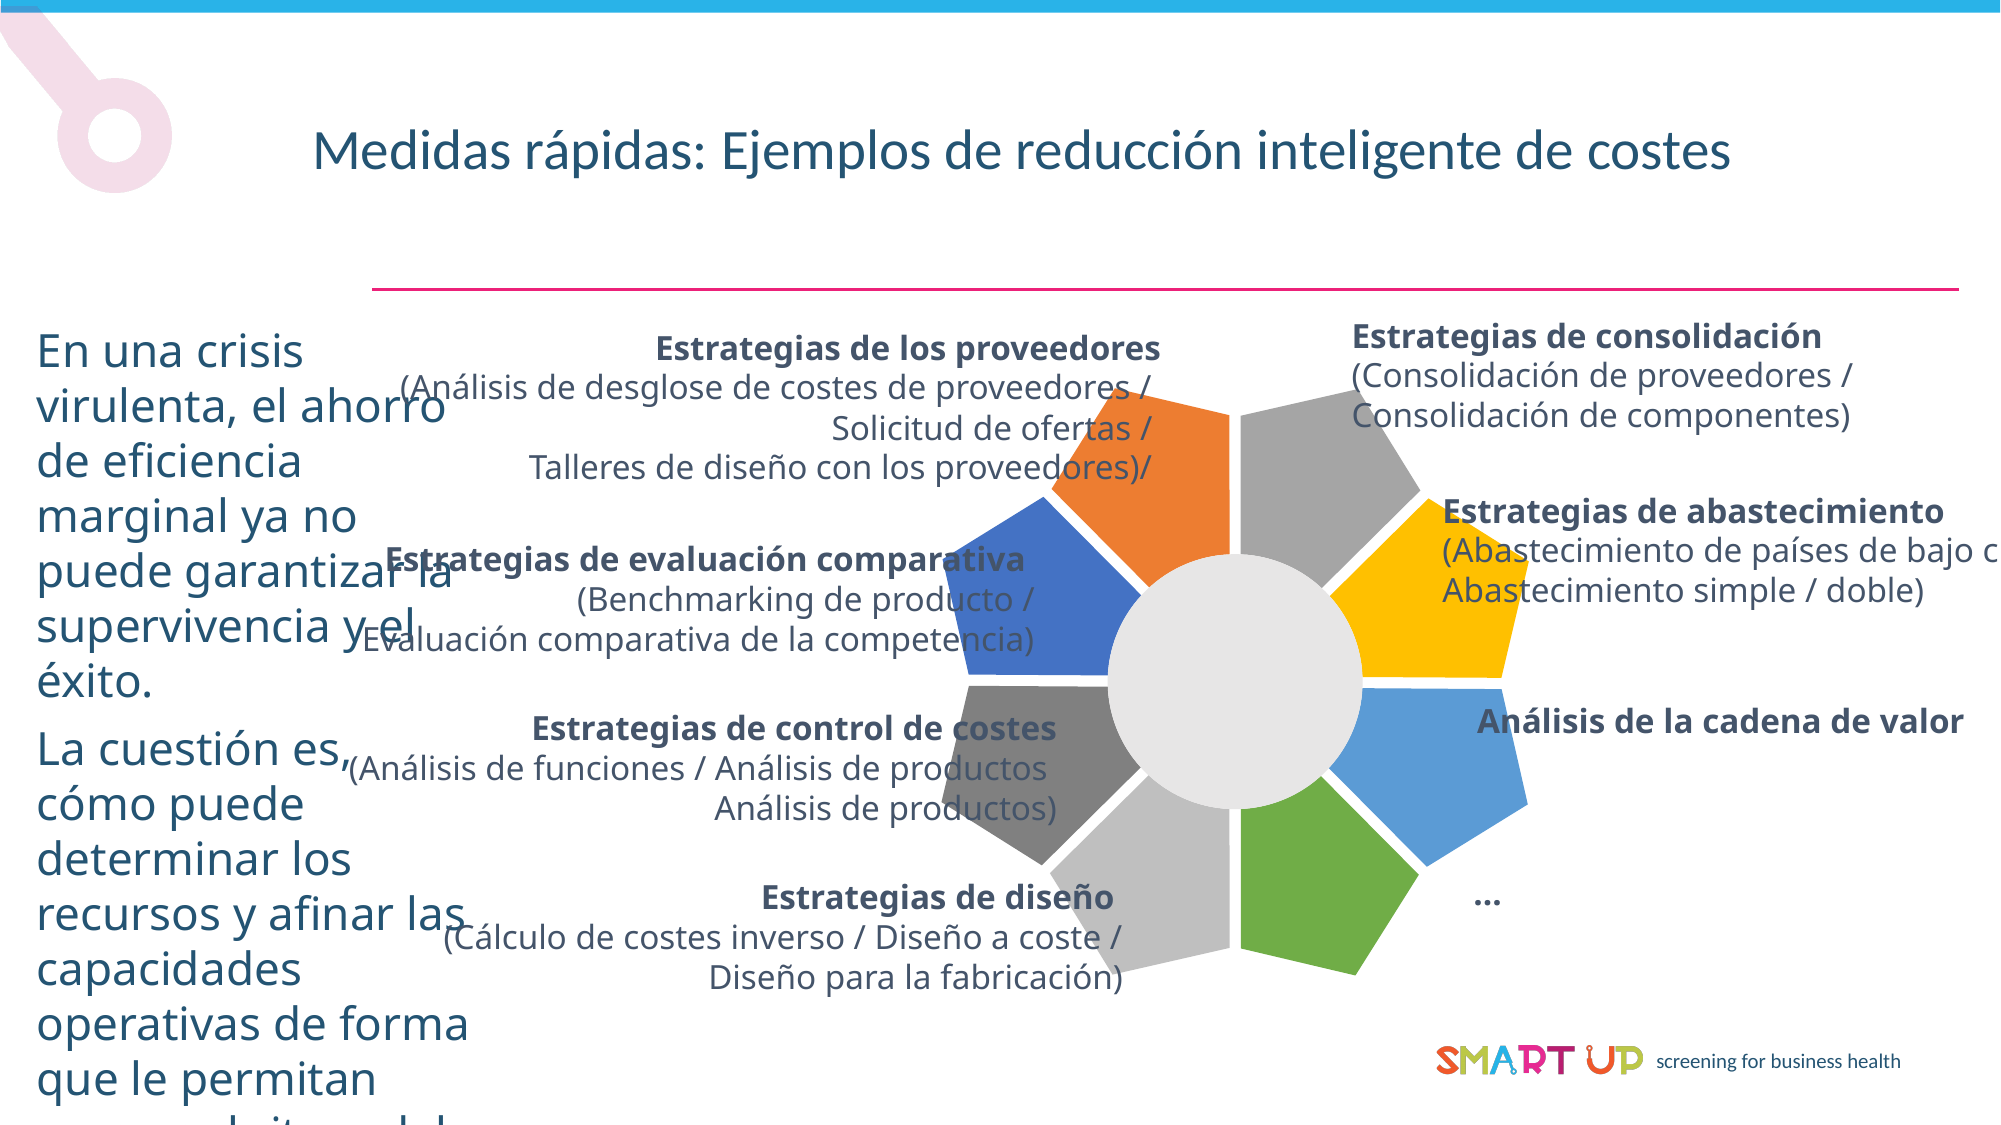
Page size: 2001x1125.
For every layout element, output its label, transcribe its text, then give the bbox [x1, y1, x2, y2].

text_box [1239, 392, 1422, 588]
list Medidas rápidas: Ejemplos de reducción inteligente de costes [297, 113, 1750, 228]
text_box Estrategias de los proveedores (Análisis de desglose de costes de proveedores / Solicitud de ofertas / Talleres de diseño con los proveedores)/ [385, 319, 1177, 494]
text_box Estrategias de abastecimiento (Abastecimiento de países de bajo coste / Abastecimiento simple / doble) [1427, 482, 2000, 617]
text_box … [1458, 865, 1517, 920]
text_box Estrategias de control de costes (Análisis de funciones / Análisis de productos Análisis de productos) [334, 699, 1073, 835]
text_box [964, 684, 1140, 867]
text_box [1330, 498, 1517, 679]
text_box [1239, 776, 1421, 977]
text_box Análisis de la cadena de valor [1462, 692, 1981, 748]
text_box [1052, 776, 1231, 970]
text_box [1055, 401, 1231, 587]
text_box [965, 495, 1141, 677]
text_box En una crisis virulenta, el ahorro de eficiencia marginal ya no puede garantizar la supervivencia y el éxito. La cuestión es, cómo puede determinar los recursos y afinar las capacidades operativas de forma que le permitan marcar el ritmo del futuro. [23, 315, 489, 1125]
text_box Estrategias de evaluación comparativa (Benchmarking de producto / Evaluación comparativa de la competencia) [346, 531, 1050, 666]
text_box [1329, 687, 1529, 869]
text_box [1106, 553, 1364, 811]
picture [1436, 1045, 1643, 1078]
picture [0, 6, 224, 218]
text_box Estrategias de diseño (Cálculo de costes inverso / Diseño a coste / Diseño para la fabricación) [428, 869, 1139, 1004]
text_box Estrategias de consolidación (Consolidación de proveedores / Consolidación de componentes) [1336, 307, 1878, 442]
